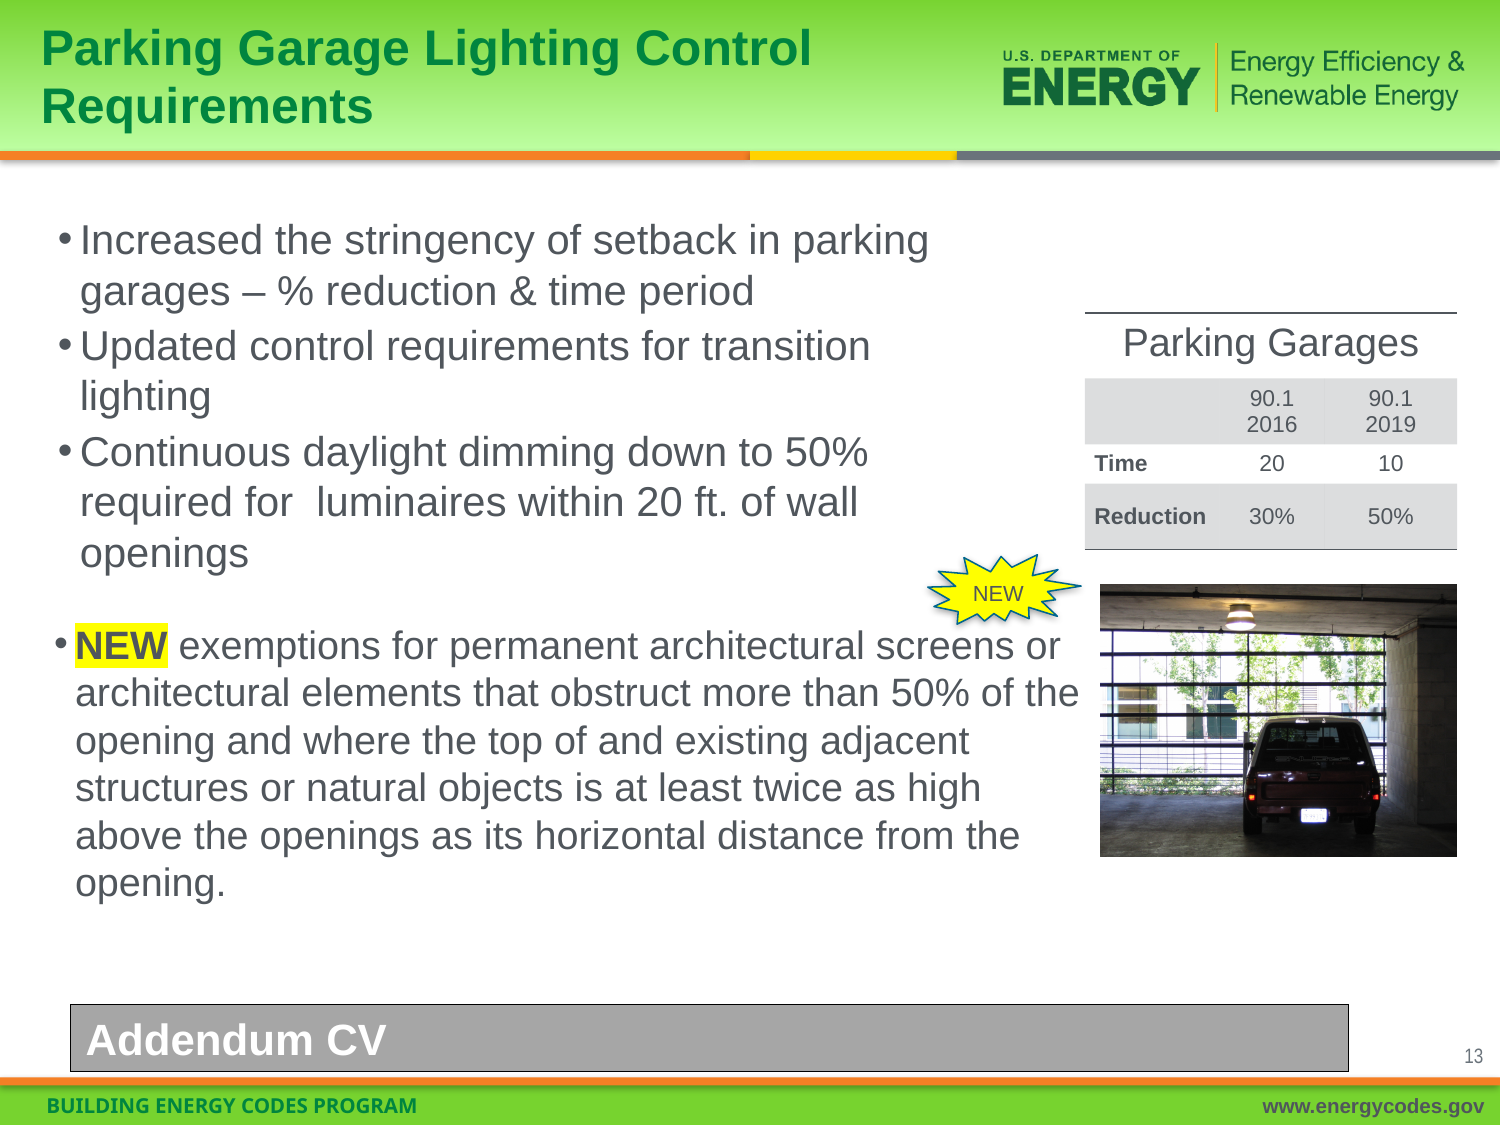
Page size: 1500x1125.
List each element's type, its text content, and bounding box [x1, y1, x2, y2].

table_cell 50% [1325, 484, 1457, 549]
text_box [1044, 568, 1059, 573]
text_box [927, 570, 958, 613]
table_header Parking Garages [1085, 314, 1457, 378]
table_cell 20 [1219, 444, 1325, 484]
list Increased the stringency of setback in parking garages – % reduction & time period Updated control requirements for transition lighting Continuous daylight dimming down to 50% required for luminaires within 20 ft. of wall openings [42, 205, 1025, 584]
text_box NEW [958, 572, 1056, 613]
table_cell Time [1085, 444, 1219, 484]
text_box Addendum CV [70, 1004, 1349, 1072]
picture [1100, 584, 1457, 857]
table_cell [1085, 378, 1219, 444]
text_box [963, 554, 1039, 572]
table_cell 10 [1325, 444, 1457, 484]
text_box NEW exemptions for permanent architectural screens or architectural elements that obstruct more than 50% of the opening and where the top of and existing adjacent structures or natural objects is at least twice as high above the openings as its horizontal distance from the opening. [42, 613, 1101, 913]
text_box [1056, 581, 1082, 591]
table_cell 90.1 2019 [1325, 378, 1457, 444]
table_cell Reduction [1085, 484, 1219, 549]
table_cell 30% [1219, 484, 1325, 549]
table_cell 90.1 2016 [1219, 378, 1325, 444]
title Parking Garage Lighting Control Requirements [25, 0, 959, 152]
